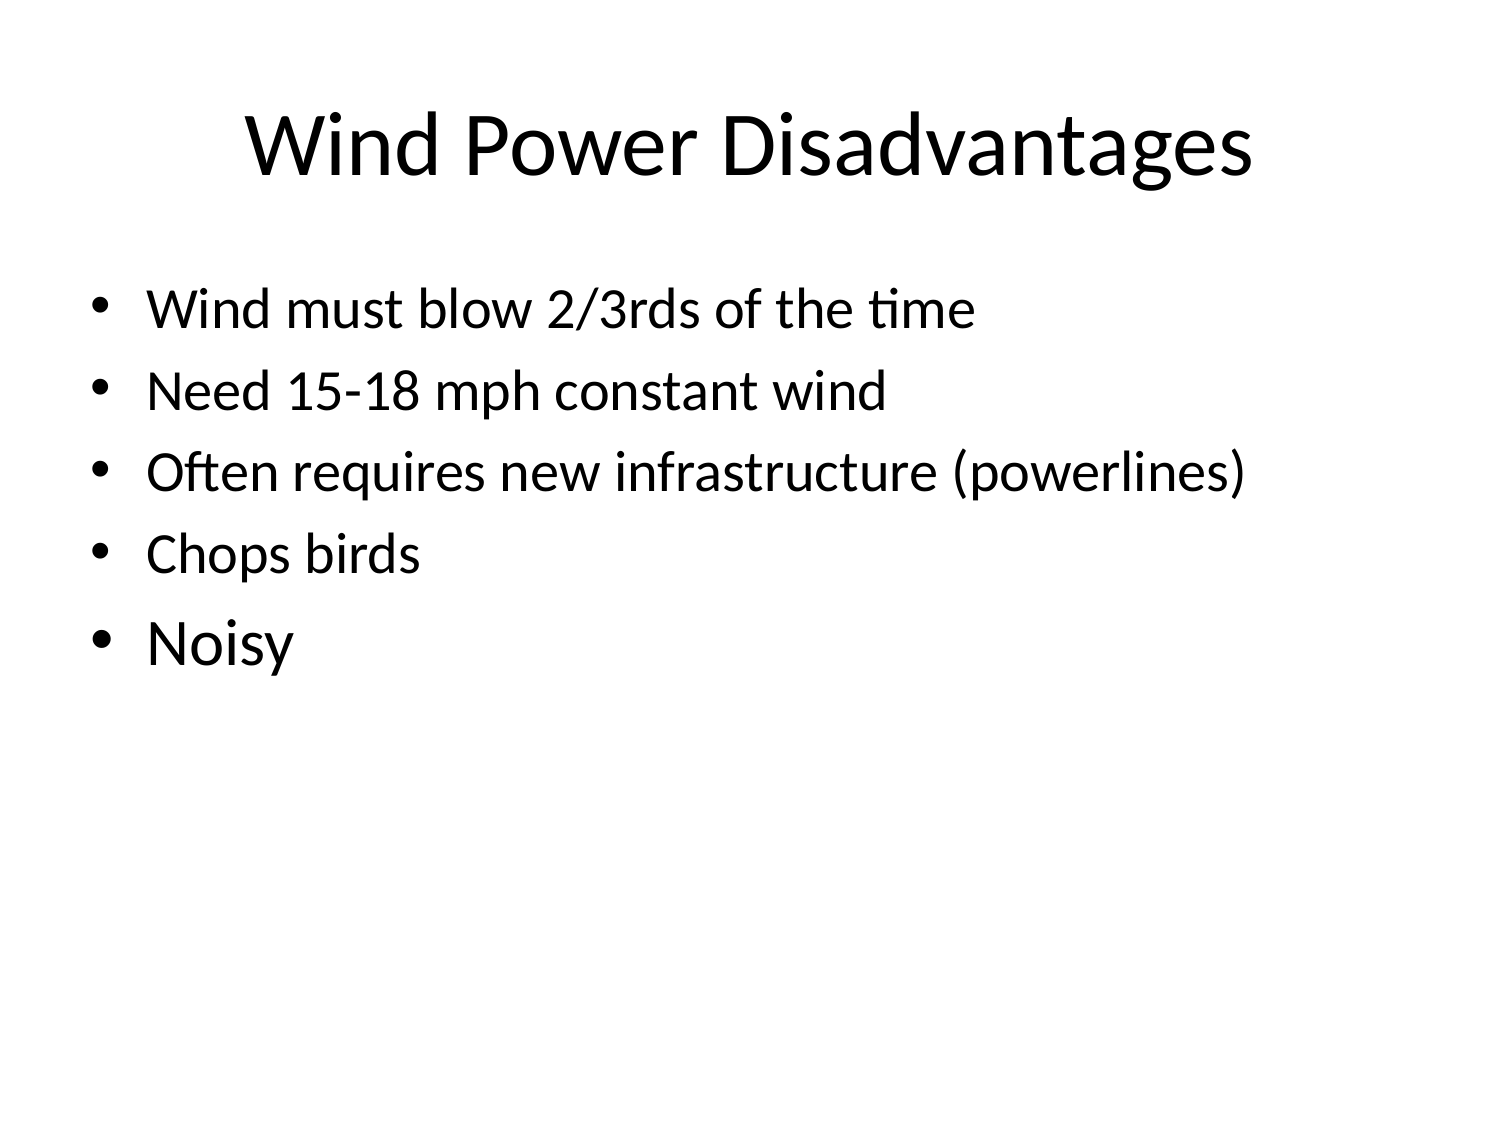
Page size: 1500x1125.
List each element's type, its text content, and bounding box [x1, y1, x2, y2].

title Wind Power Disadvantages [75, 45, 1425, 233]
list Wind must blow 2/3rds of the time Need 15-18 mph constant wind Often requires new infrastructure (powerlines) Chops birds Noisy [75, 262, 1425, 1005]
